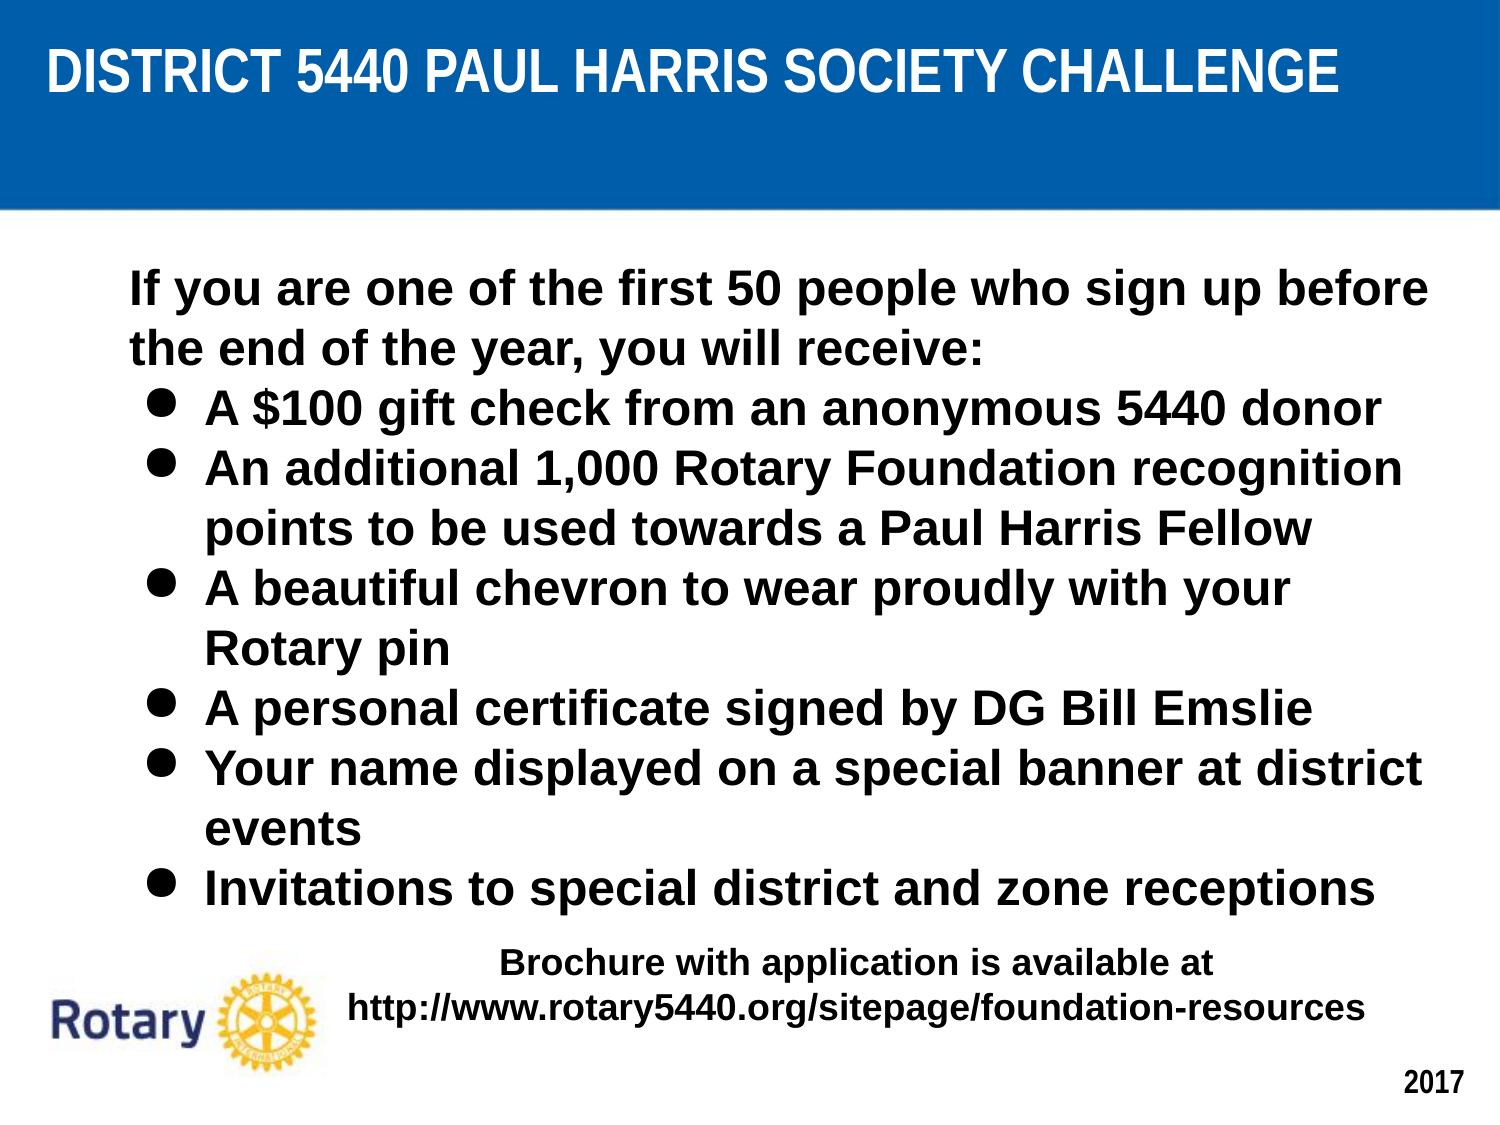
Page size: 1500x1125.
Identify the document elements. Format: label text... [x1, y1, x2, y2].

text_box Brochure with application is available at http://www.rotary5440.org/sitepage/foundation-resources [295, 1064, 1419, 1078]
text_box DISTRICT 5440 PAUL HARRIS SOCIETY CHALLENGE [30, 36, 1469, 181]
text_box If you are one of the first 50 people who sign up before the end of the year, you will receive: A $100 gift check from an anonymous 5440 donor An additional 1,000 Rotary Foundation recognition points to be used towards a Paul Harris Fellow A beautiful chevron to wear proudly with your Rotary pin A personal certificate signed by DG Bill Emslie Your name displayed on a special banner at district events Invitations to special district and zone receptions [114, 240, 1469, 1064]
picture [0, 0, 1500, 1125]
